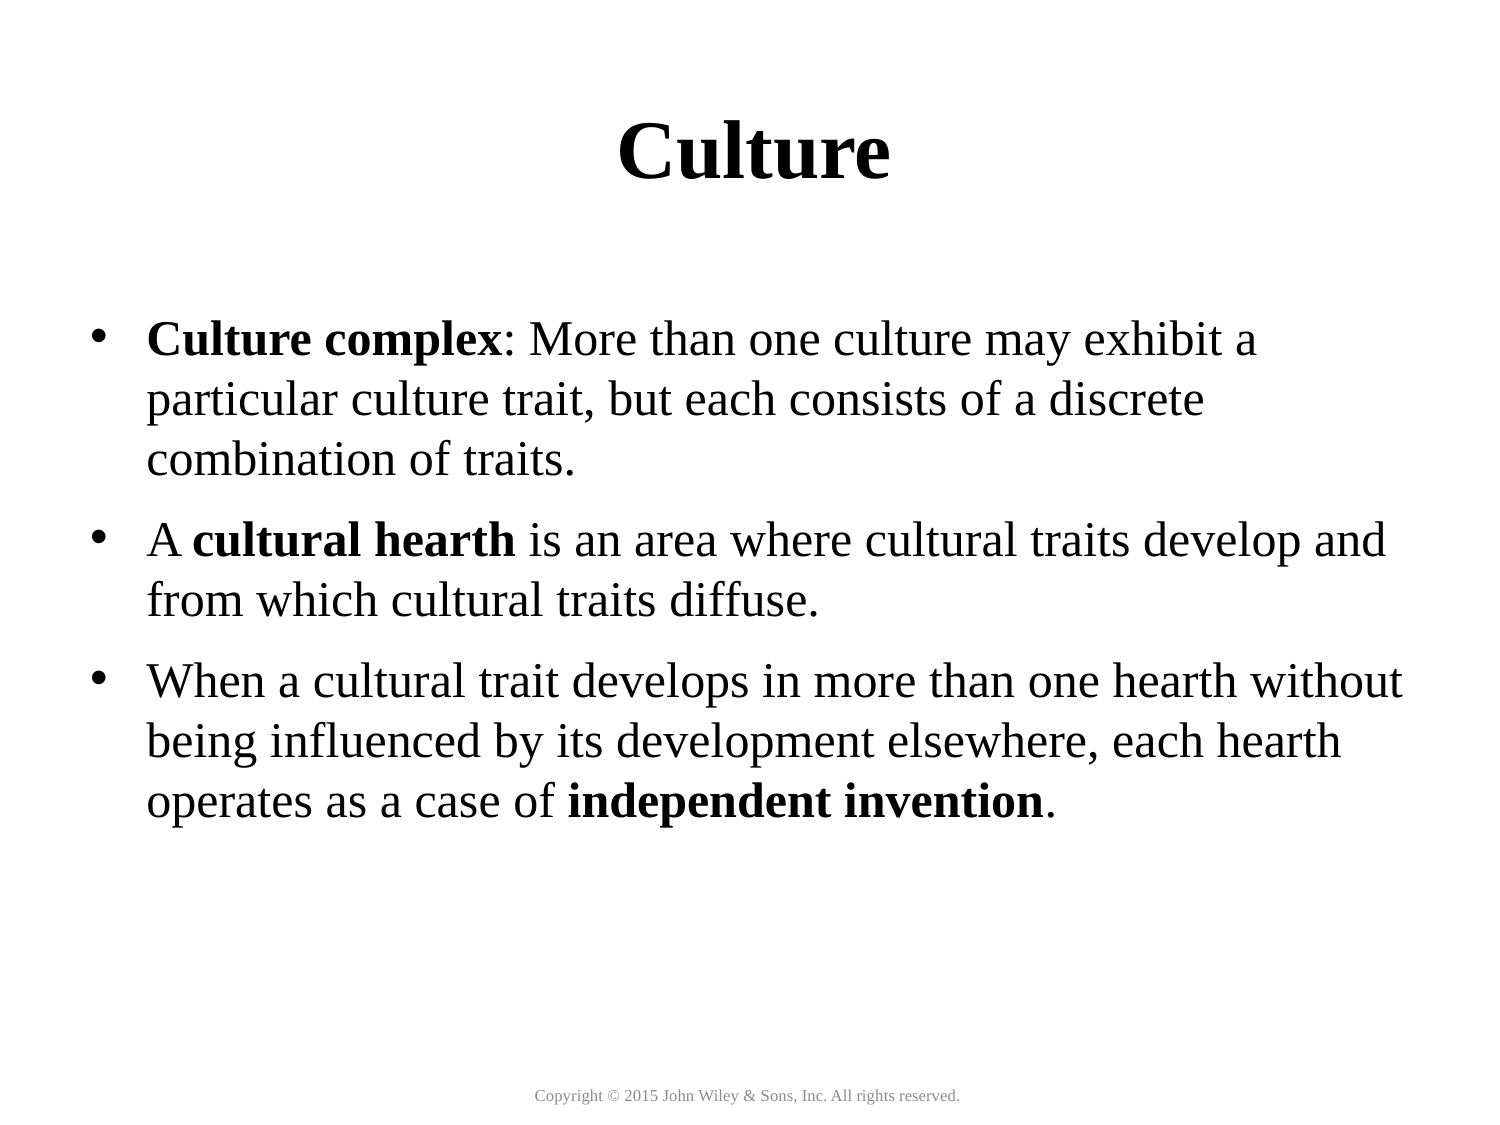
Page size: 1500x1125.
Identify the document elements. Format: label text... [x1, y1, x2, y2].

footer Copyright © 2015 John Wiley & Sons, Inc. All rights reserved. [397, 1064, 1103, 1125]
text_box Culture [58, 87, 1450, 203]
list Culture complex: More than one culture may exhibit a particular culture trait, but each consists of a discrete combination of traits. A cultural hearth is an area where cultural traits develop and from which cultural traits diffuse. When a cultural trait develops in more than one hearth without being influenced by its development elsewhere, each hearth operates as a case of independent invention. [74, 297, 1447, 1088]
